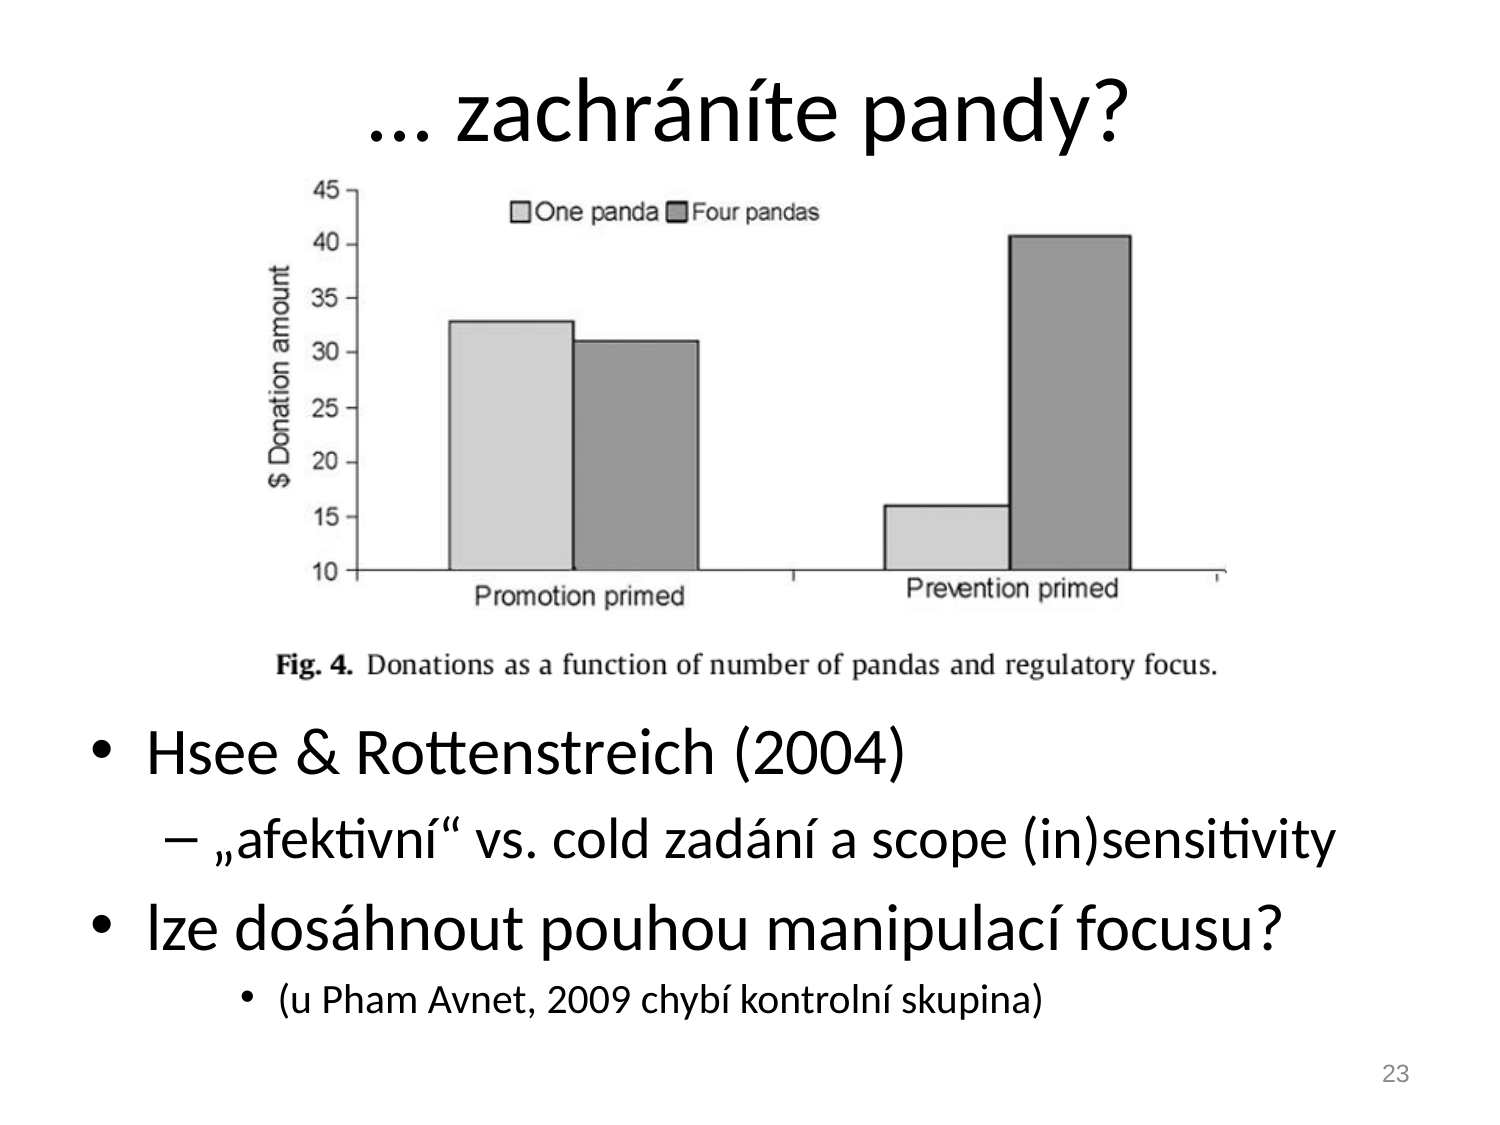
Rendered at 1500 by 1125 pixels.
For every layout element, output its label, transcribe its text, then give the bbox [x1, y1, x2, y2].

slide_number 23 [1074, 1042, 1425, 1103]
list Hsee & Rottenstreich (2004) „afektivní“ vs. cold zadání a scope (in)sensitivity lze dosáhnout pouhou manipulací focusu? (u Pham Avnet, 2009 chybí kontrolní skupina) [74, 700, 1426, 1006]
picture [248, 159, 1252, 701]
title ... zachráníte pandy? [74, 11, 1426, 200]
